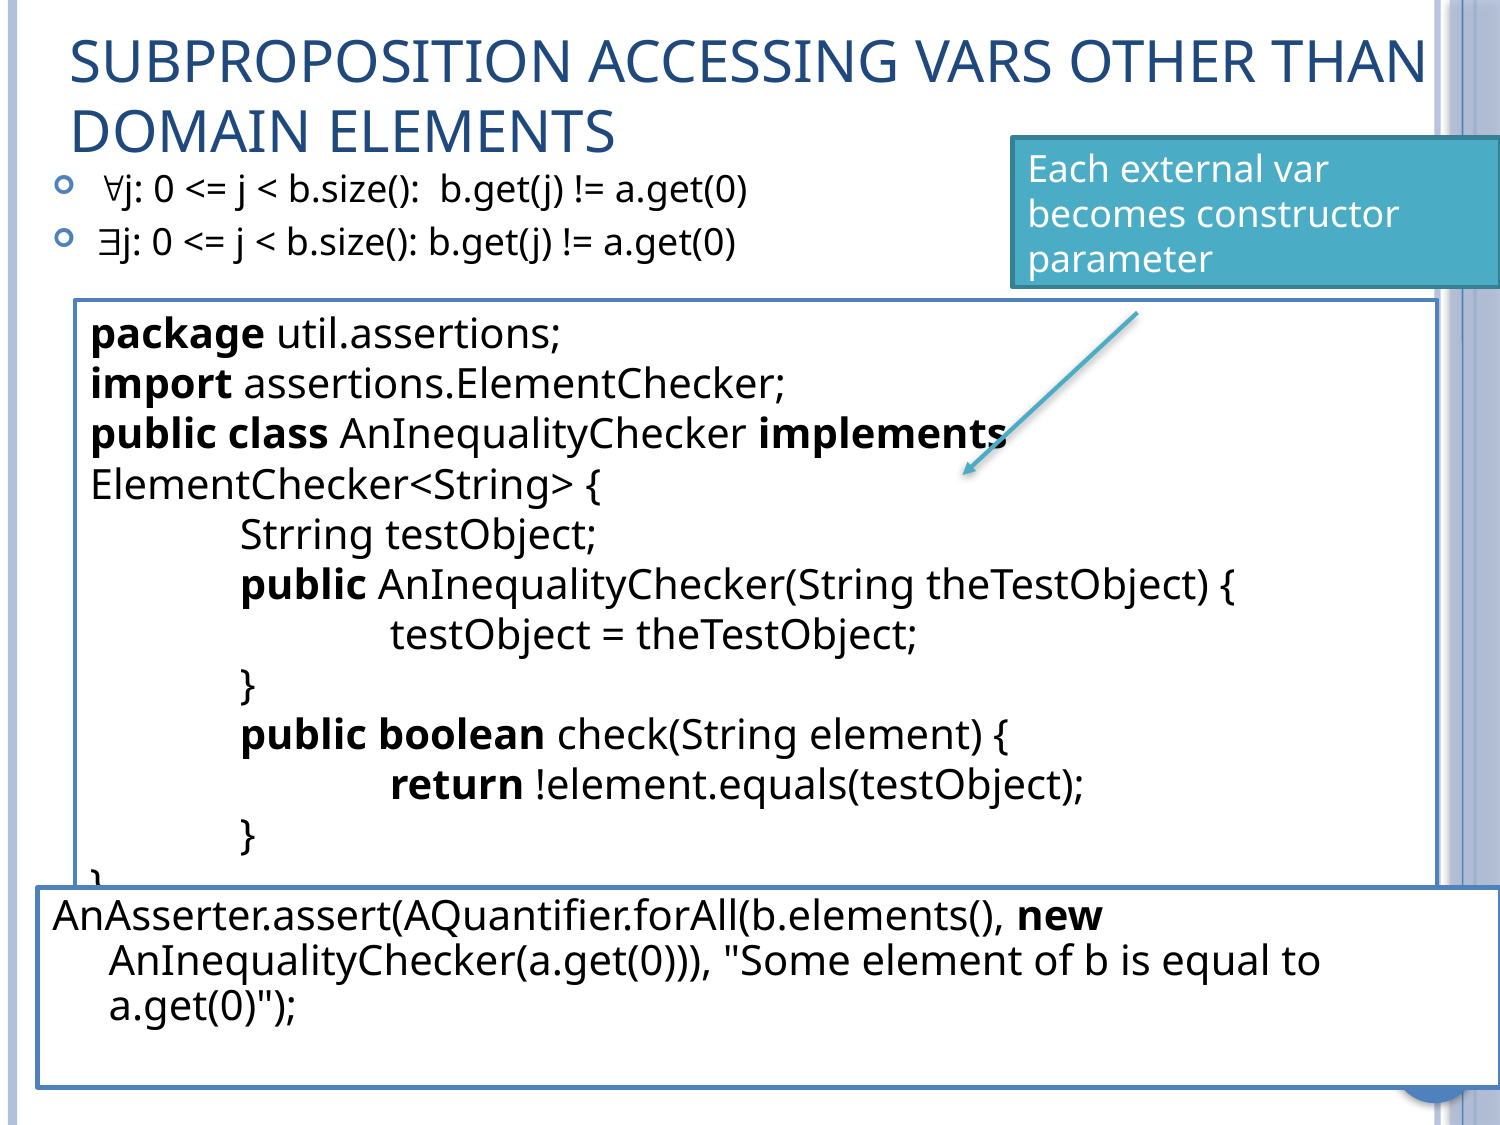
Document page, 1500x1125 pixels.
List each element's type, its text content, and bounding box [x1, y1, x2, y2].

text_box AnAsserter.assert(AQuantifier.forAll(b.elements(), new AnInequalityChecker(a.get(0))), "Some element of b is equal to a.get(0)"); [35, 885, 1500, 1090]
list j: 0 <= j < b.size(): b.get(j) != a.get(0) j: 0 <= j < b.size(): b.get(j) != a.get(0) [37, 162, 956, 275]
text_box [961, 136, 1500, 476]
text_box package util.assertions; import assertions.ElementChecker; public class AnInequalityChecker implements ElementChecker<String> { Strring testObject; public AnInequalityChecker(String theTestObject) { testObject = theTestObject; } public boolean check(String element) { return !element.equals(testObject); } } [73, 298, 1439, 885]
title Subproposition accessing vars other than domain elements [37, 0, 1463, 162]
